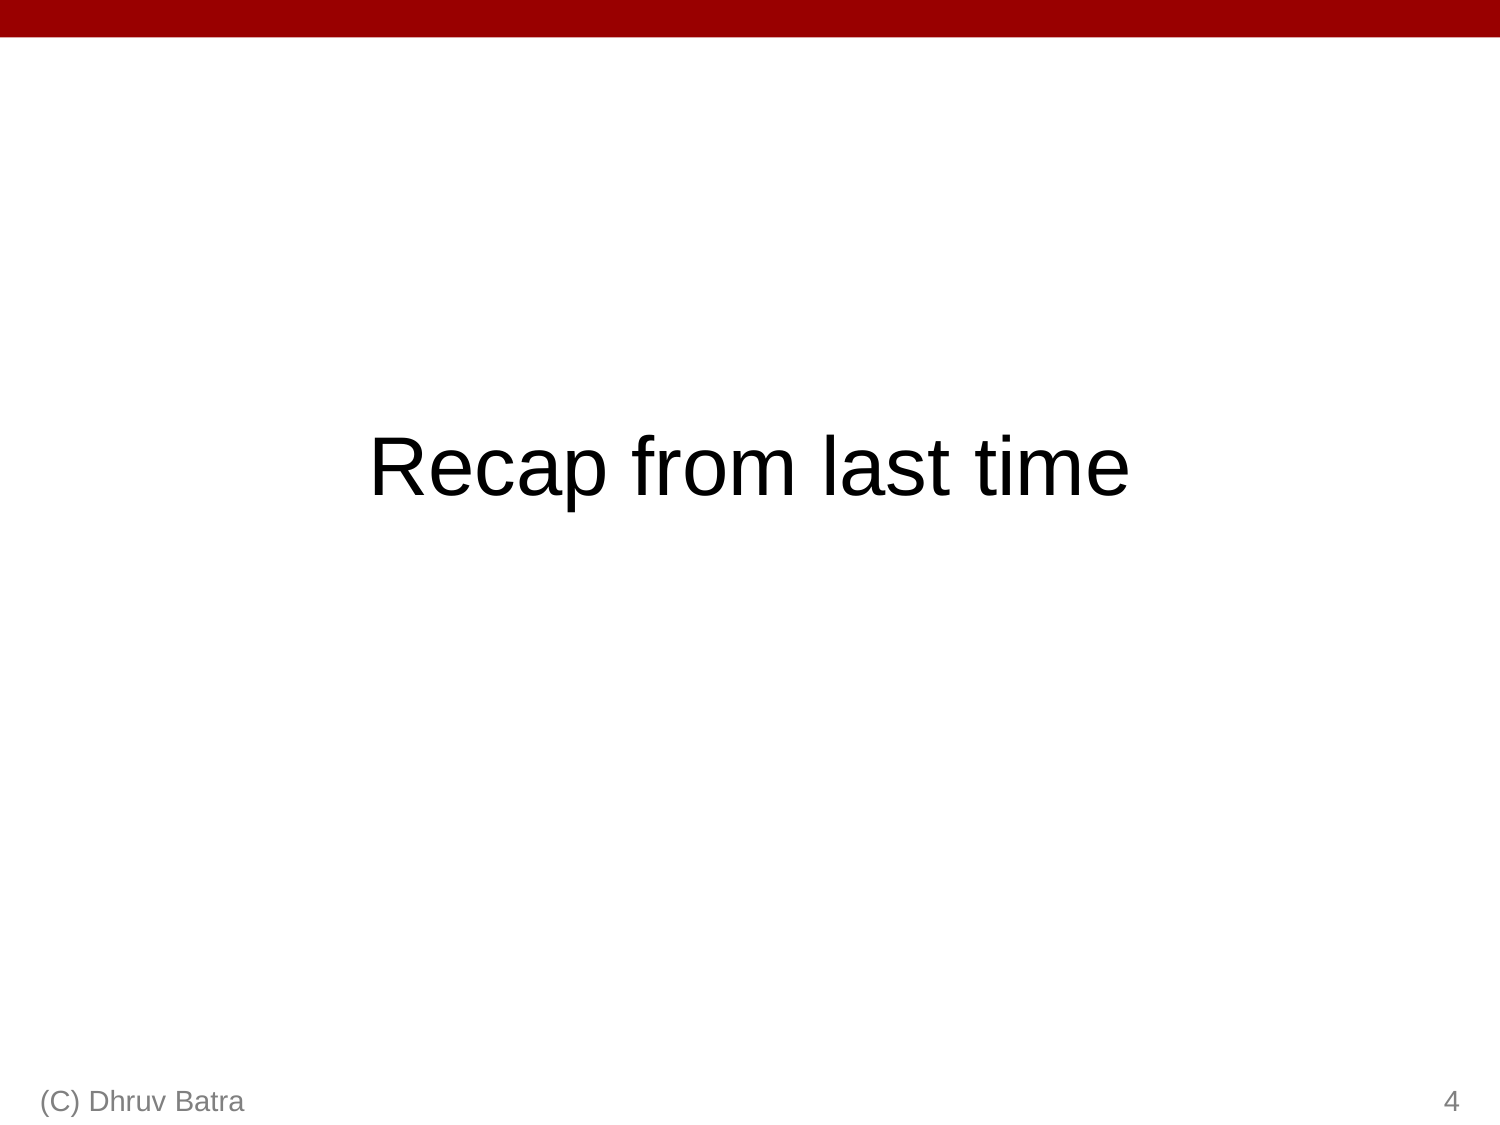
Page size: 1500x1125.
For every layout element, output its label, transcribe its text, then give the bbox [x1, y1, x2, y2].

list Recap from last time [112, 187, 1388, 1051]
slide_number 4 [1162, 1049, 1476, 1125]
footer (C) Dhruv Batra [24, 1049, 501, 1125]
